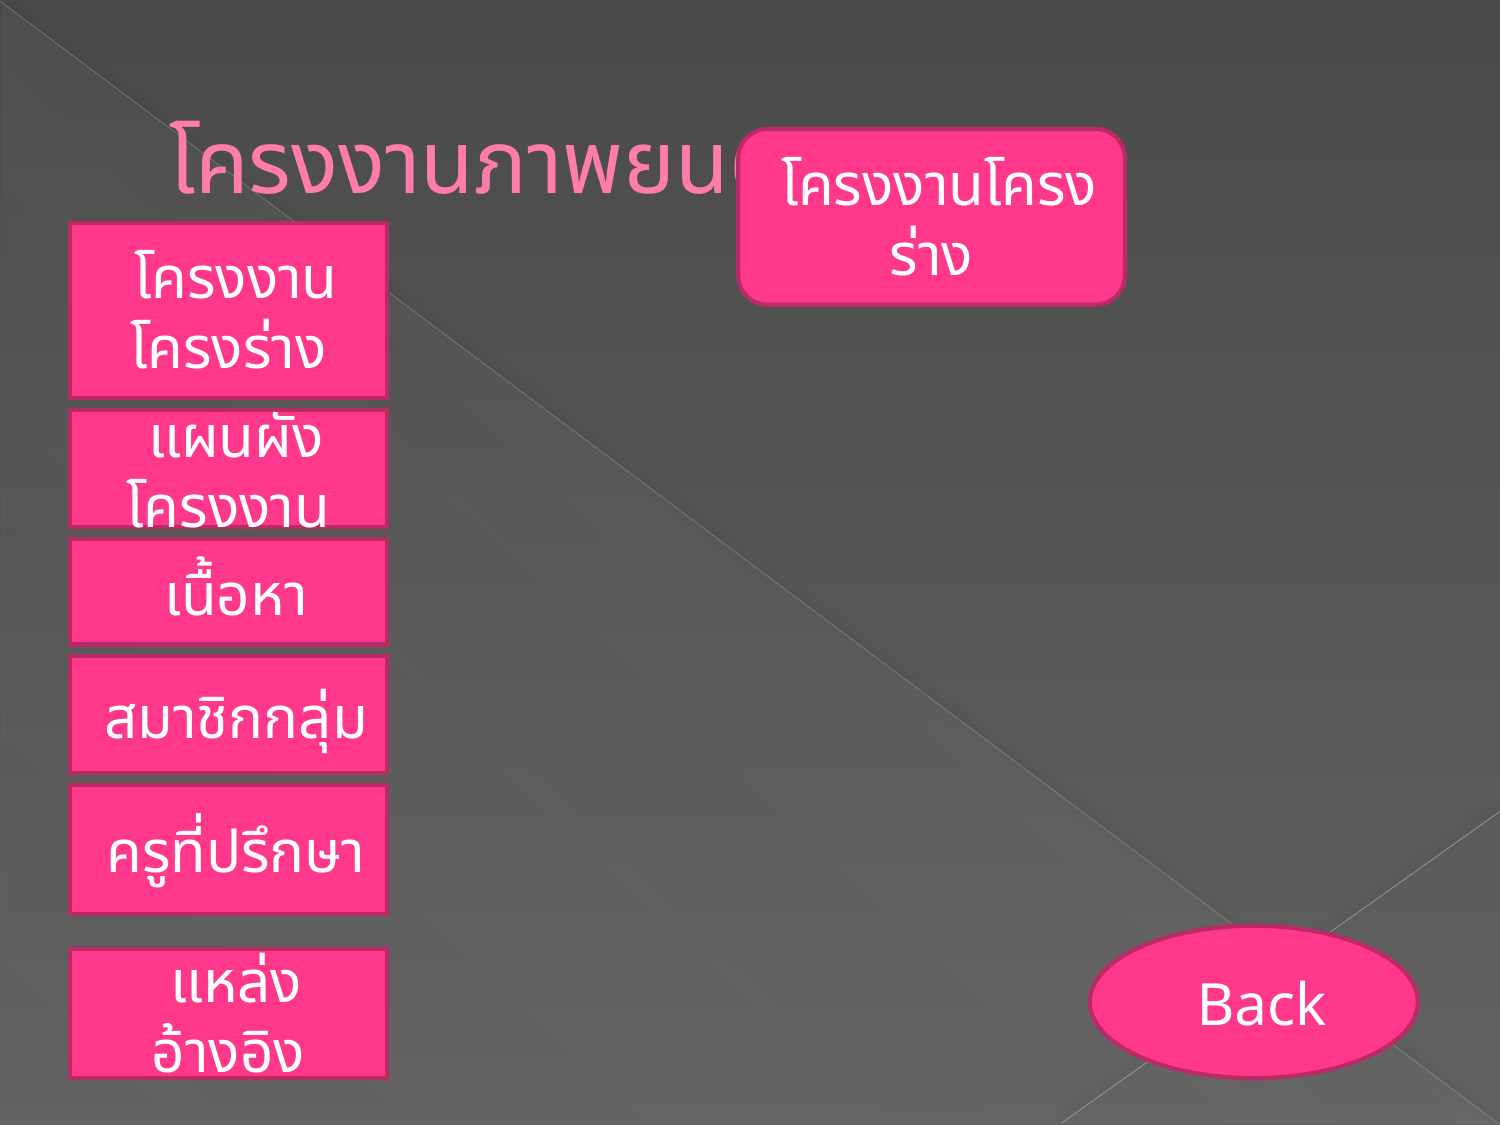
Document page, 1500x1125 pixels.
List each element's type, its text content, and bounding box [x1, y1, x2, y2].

text_box สมาชิกกลุ่ม [68, 654, 389, 775]
text_box โครงงานโครงร่าง [736, 126, 1128, 307]
text_box เนื้อหา [68, 537, 389, 647]
text_box ครูที่ปรึกษา [68, 783, 389, 916]
title โครงงานภาพยนตร์ [75, 43, 1425, 274]
text_box แหล่งอ้างอิง [68, 947, 389, 1080]
text_box แผนผังโครงงาน [68, 408, 389, 529]
text_box Back [1087, 923, 1421, 1081]
text_box โครงงานโครงร่าง [68, 221, 389, 400]
